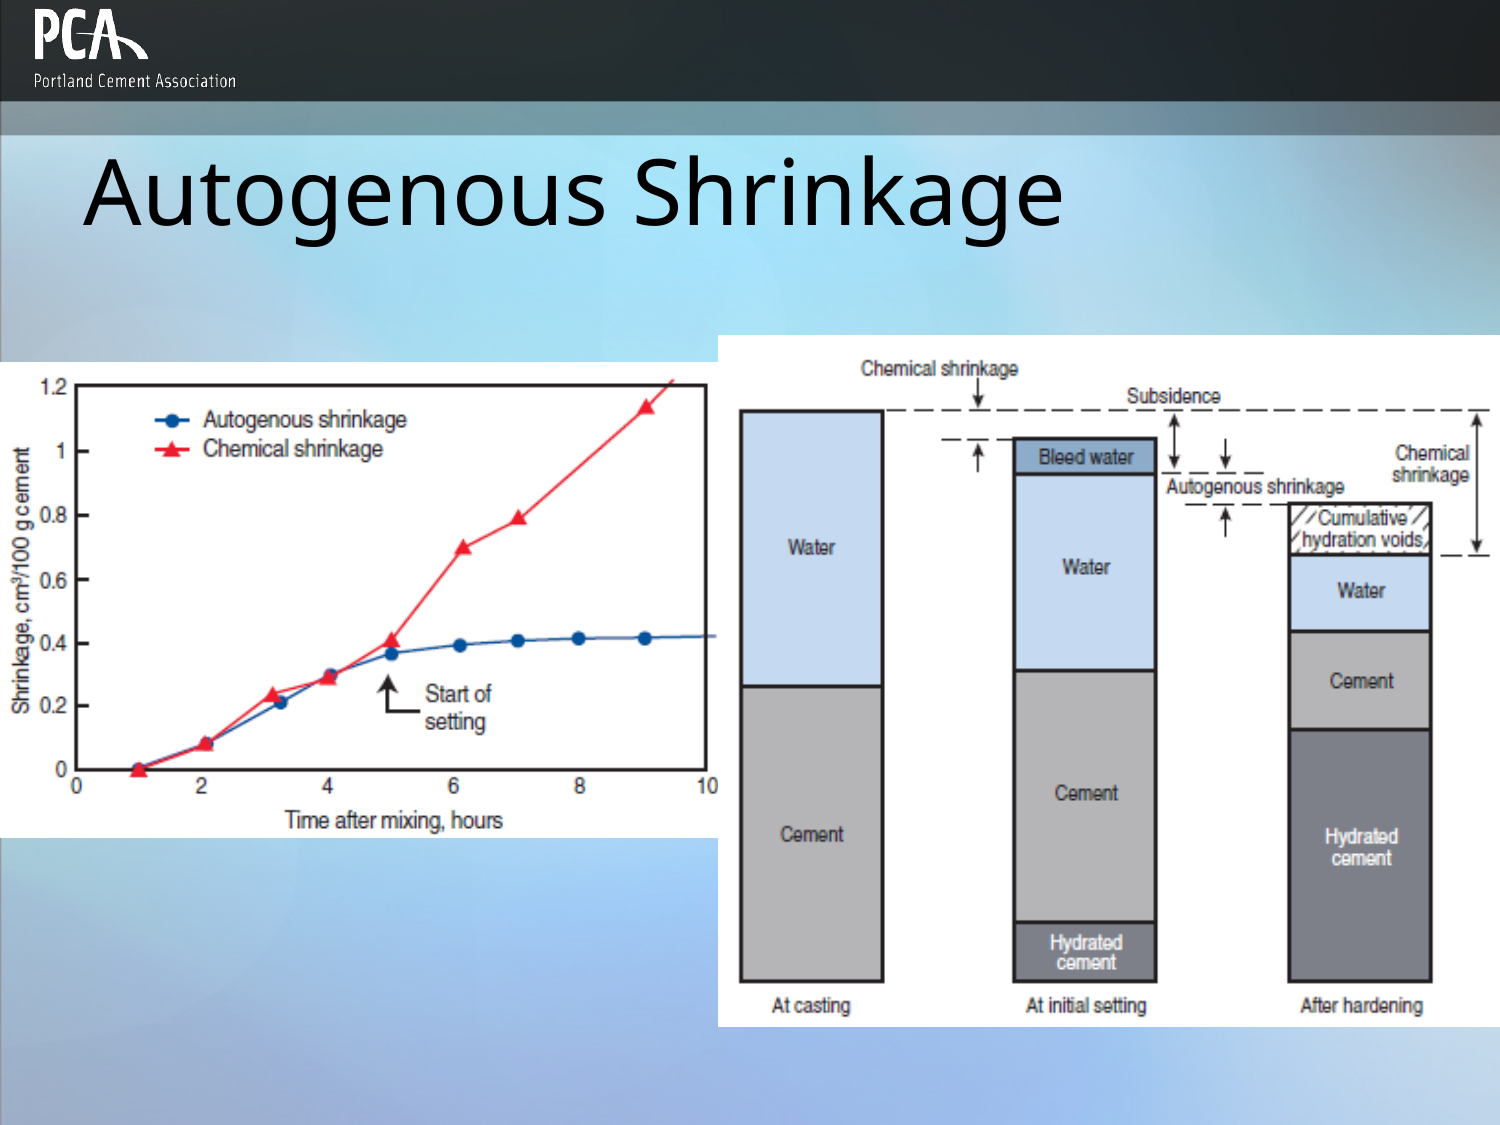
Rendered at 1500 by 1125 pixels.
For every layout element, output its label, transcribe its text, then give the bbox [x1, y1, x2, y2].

title Autogenous Shrinkage [68, 101, 1344, 277]
picture [0, 838, 1500, 1125]
picture [0, 0, 1500, 362]
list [718, 335, 1500, 1028]
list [0, 362, 713, 838]
